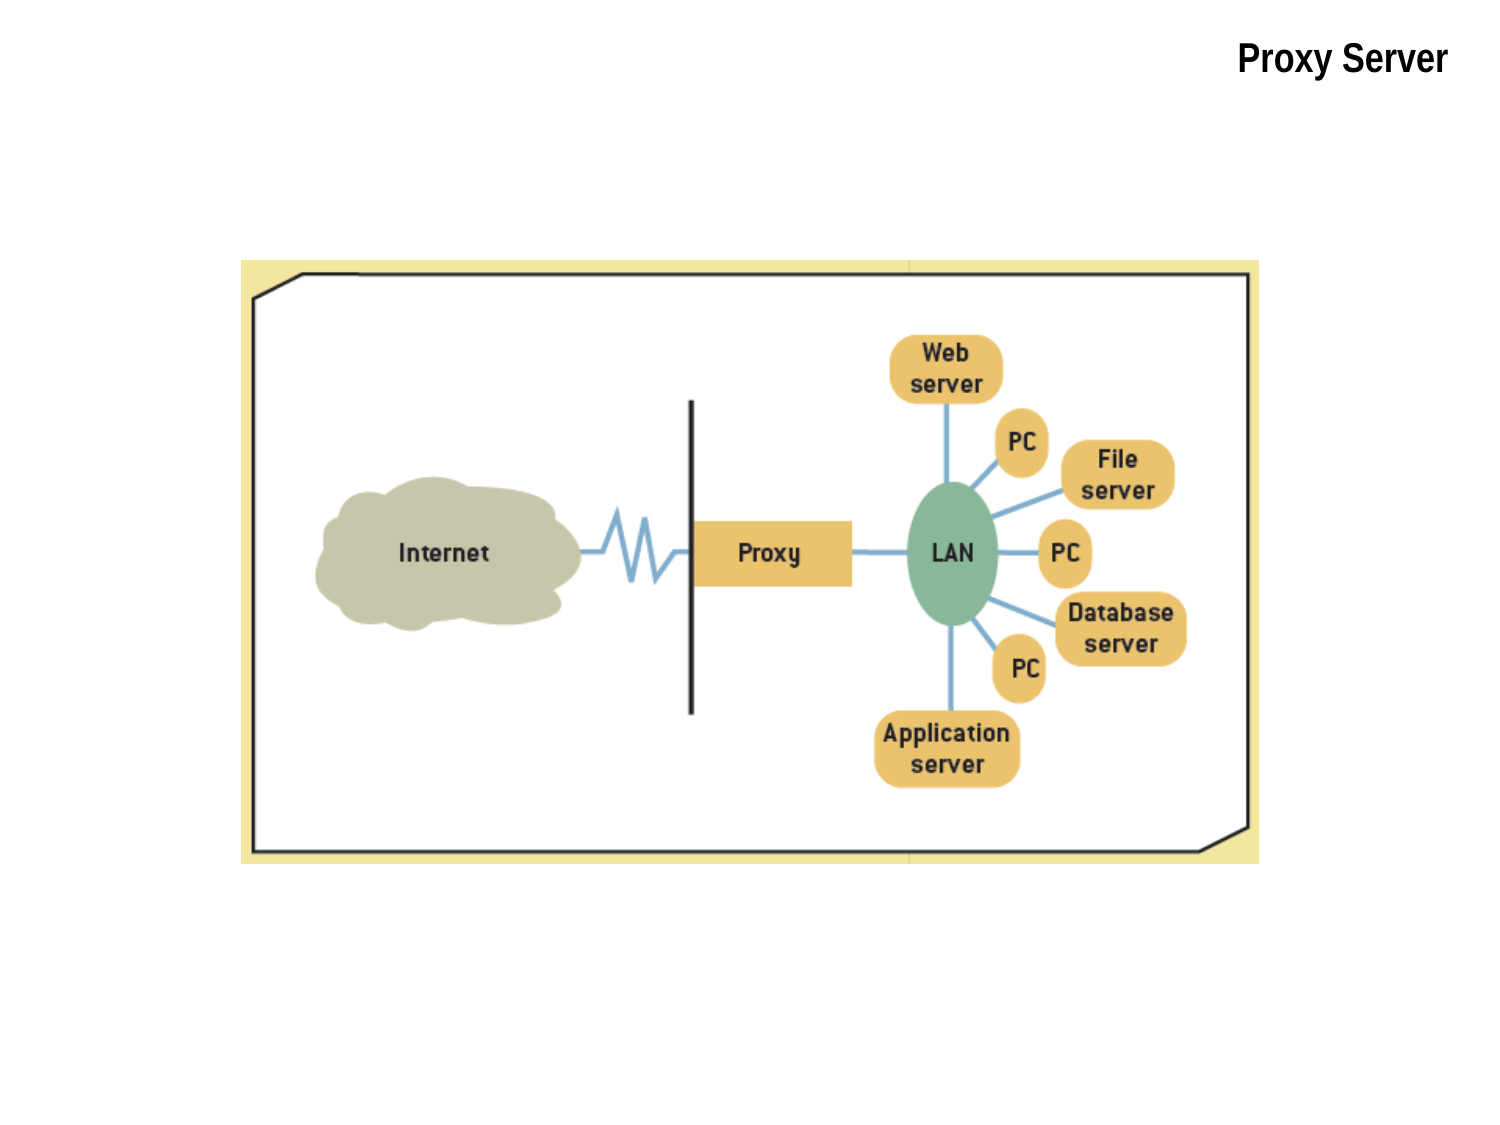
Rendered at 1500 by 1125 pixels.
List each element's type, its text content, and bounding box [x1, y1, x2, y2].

list Proxy Server [369, 22, 1464, 103]
picture [241, 260, 1259, 865]
